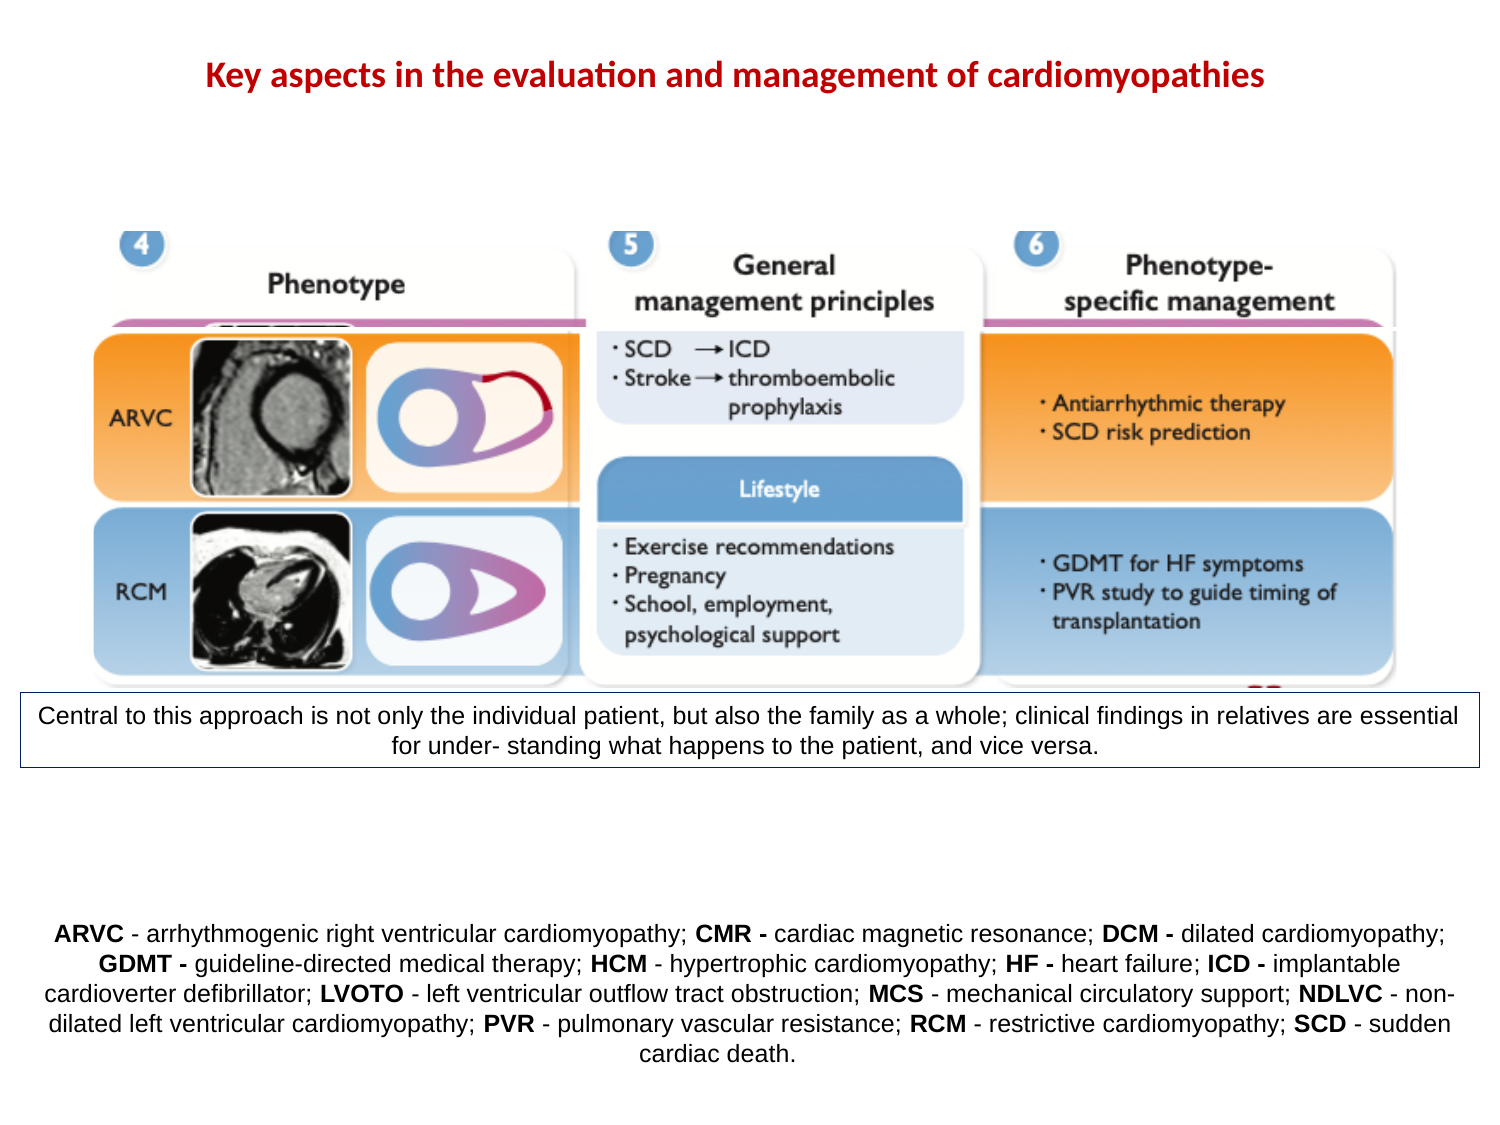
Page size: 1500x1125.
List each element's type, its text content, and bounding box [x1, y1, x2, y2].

text_box Key aspects in the evaluation and management of cardiomyopathies [93, 42, 1387, 103]
text_box Central to this approach is not only the individual patient, but also the family as a whole; clinical findings in relatives are essential for under- standing what happens to the patient, and vice versa. [20, 692, 1480, 768]
picture [93, 330, 1397, 688]
text_box ARVC - arrhythmogenic right ventricular cardiomyopathy; CMR - cardiac magnetic resonance; DCM - dilated cardiomyopathy; GDMT - guideline-directed medical therapy; HCM - hypertrophic cardiomyopathy; HF - heart failure; ICD - implantable cardioverter defibrillator; LVOTO - left ventricular outflow tract obstruction; MCS - mechanical circulatory support; NDLVC - non-dilated left ventricular cardiomyopathy; PVR - pulmonary vascular resistance; RCM - restrictive cardiomyopathy; SCD - sudden cardiac death.Im%: [20, 910, 1480, 1075]
picture [102, 231, 1397, 327]
